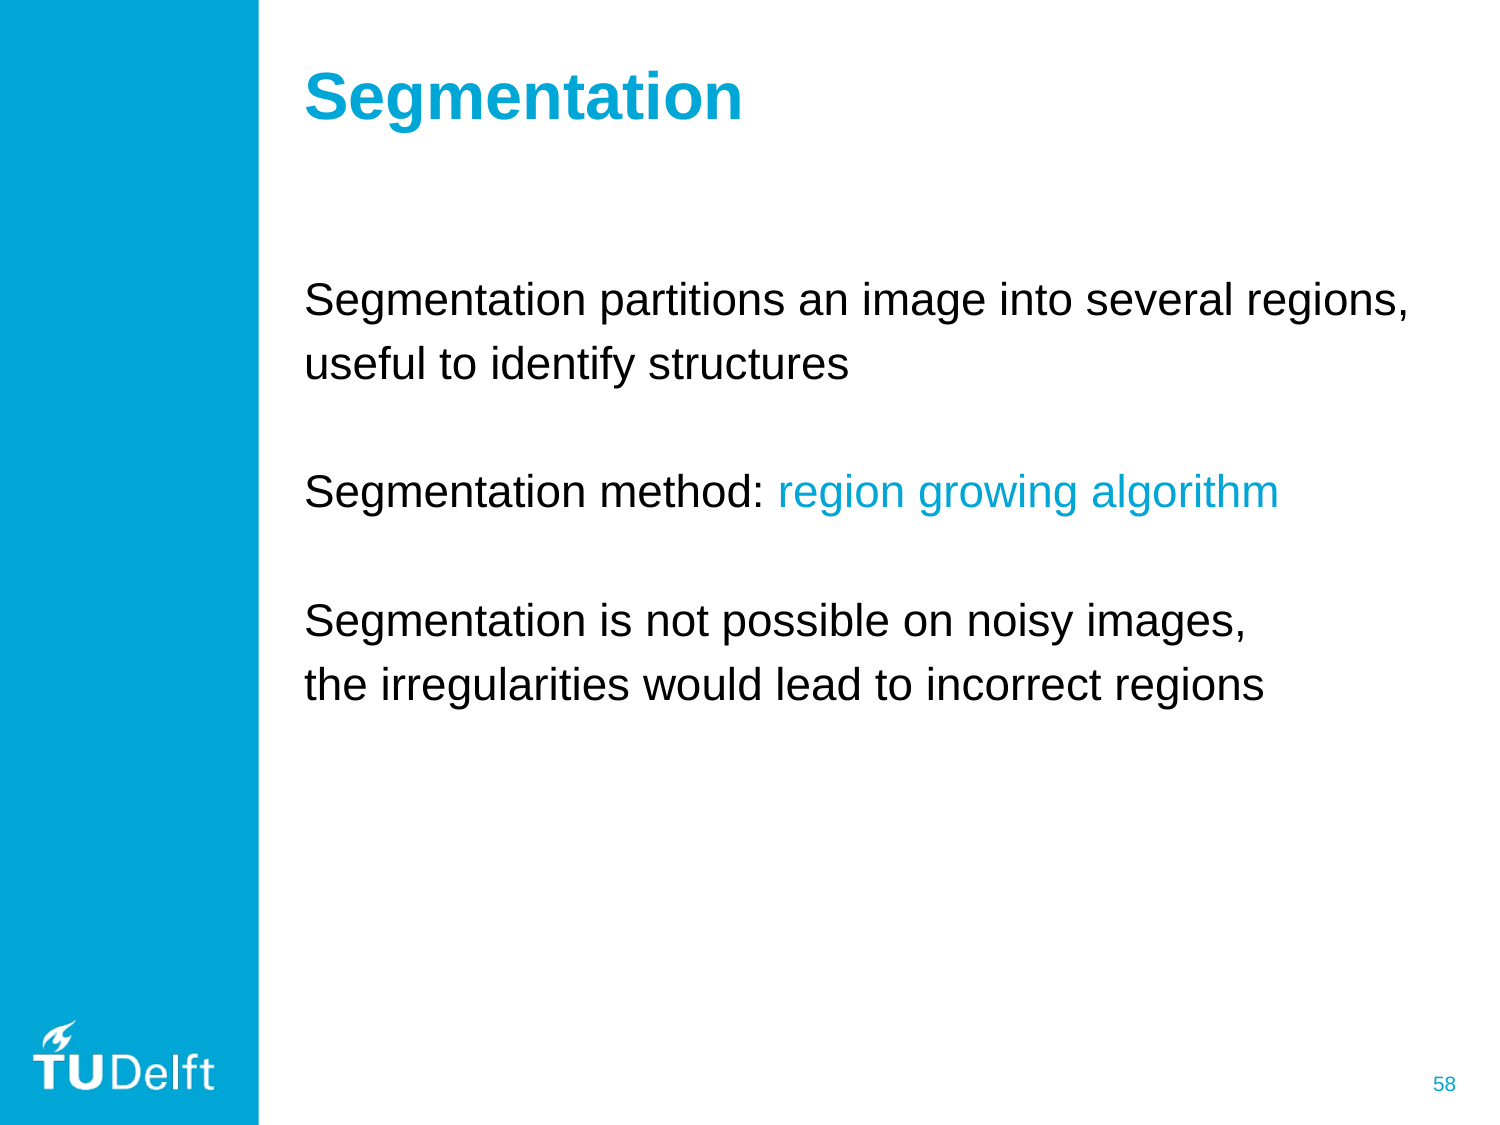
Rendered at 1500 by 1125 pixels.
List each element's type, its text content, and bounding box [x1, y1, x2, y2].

list Segmentation partitions an image into several regions, useful to identify structures Segmentation method: region growing algorithm Segmentation is not possible on noisy images, the irregularities would lead to incorrect regions [289, 262, 1500, 1125]
title Segmentation [289, 45, 1455, 233]
